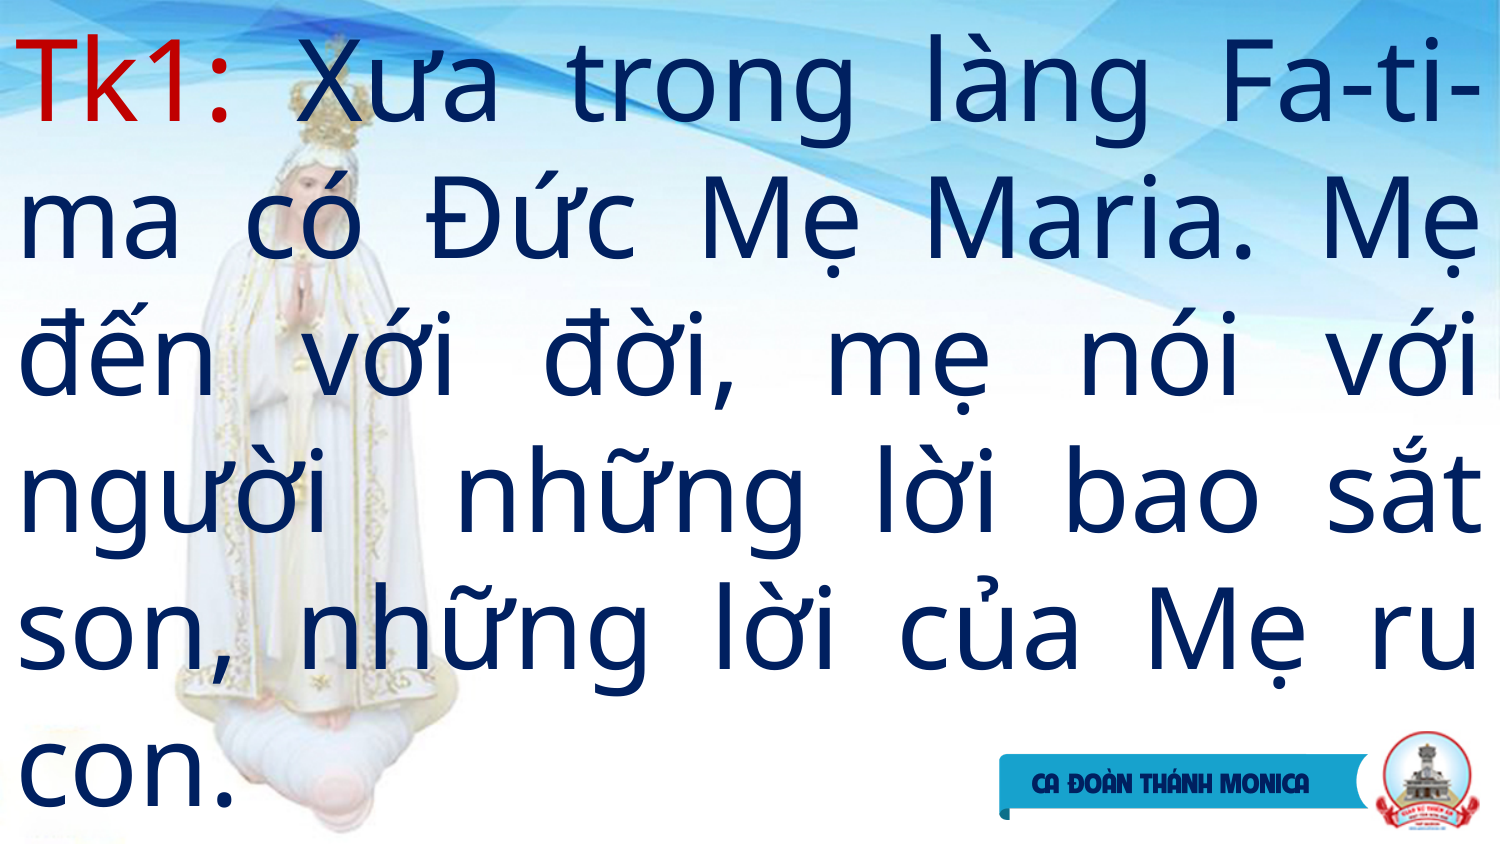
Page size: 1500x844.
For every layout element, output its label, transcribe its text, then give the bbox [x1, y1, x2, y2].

picture [999, 746, 1370, 820]
subtitle Tk1: Xưa trong làng Fa-ti-ma có Đức Mẹ Maria. Mẹ đến với đời, mẹ nói với người những lời bao sắt son, những lời của Mẹ ru con. [0, 0, 1500, 844]
